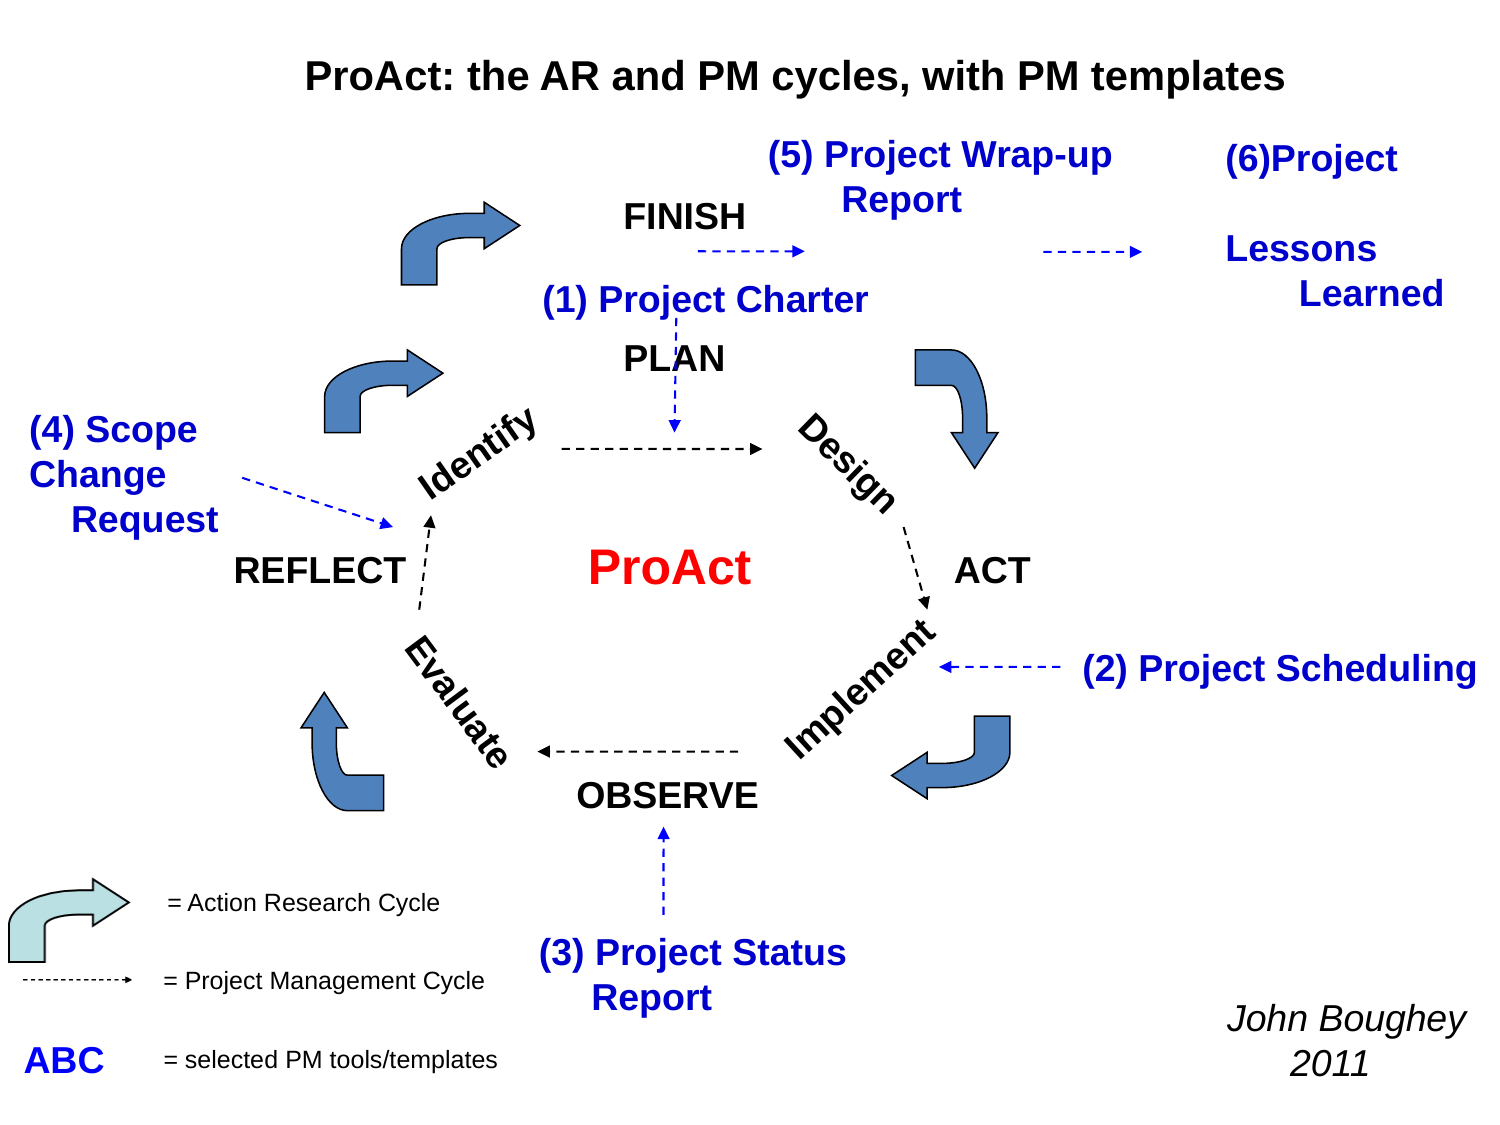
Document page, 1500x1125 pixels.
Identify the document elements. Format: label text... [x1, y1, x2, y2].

text_box (6)Project Lessons Learned [1210, 126, 1483, 322]
picture [7, 876, 131, 964]
text_box REFLECT [218, 538, 422, 599]
text_box FINISH [608, 184, 762, 245]
text_box [423, 515, 436, 533]
text_box Identify [393, 379, 562, 521]
text_box [1129, 245, 1143, 259]
text_box [787, 245, 805, 258]
text_box Implement [758, 591, 959, 783]
text_box ProAct [573, 527, 767, 602]
text_box = Action Research Cycle [152, 878, 456, 924]
text_box (4) Scope Change Request [14, 398, 302, 548]
text_box = Project Management Cycle [148, 957, 501, 1002]
text_box John Boughey 2011 [1212, 986, 1482, 1092]
text_box (3) Project Status Report [524, 920, 863, 1025]
text_box [537, 745, 550, 758]
text_box ProAct: the AR and PM cycles, with PM templates [289, 41, 1302, 107]
text_box [915, 349, 998, 469]
text_box [379, 517, 393, 530]
text_box [301, 692, 384, 811]
text_box PLAN [608, 327, 741, 386]
text_box ACT [939, 538, 1046, 599]
text_box ABC [8, 1028, 120, 1089]
text_box [917, 591, 930, 610]
text_box [657, 826, 670, 840]
text_box [401, 202, 520, 285]
text_box (2) Project Scheduling [1067, 636, 1494, 697]
text_box (1) Project Charter [527, 267, 885, 327]
text_box [939, 660, 952, 674]
picture [22, 972, 139, 987]
text_box Evaluate [382, 609, 540, 794]
text_box [324, 349, 443, 433]
text_box [668, 418, 681, 433]
text_box (5) Project Wrap-up Report [753, 122, 1129, 228]
text_box OBSERVE [561, 763, 774, 823]
text_box [891, 716, 1010, 799]
text_box [750, 442, 763, 456]
text_box Design [775, 387, 928, 538]
text_box = selected PM tools/templates [148, 1035, 514, 1081]
